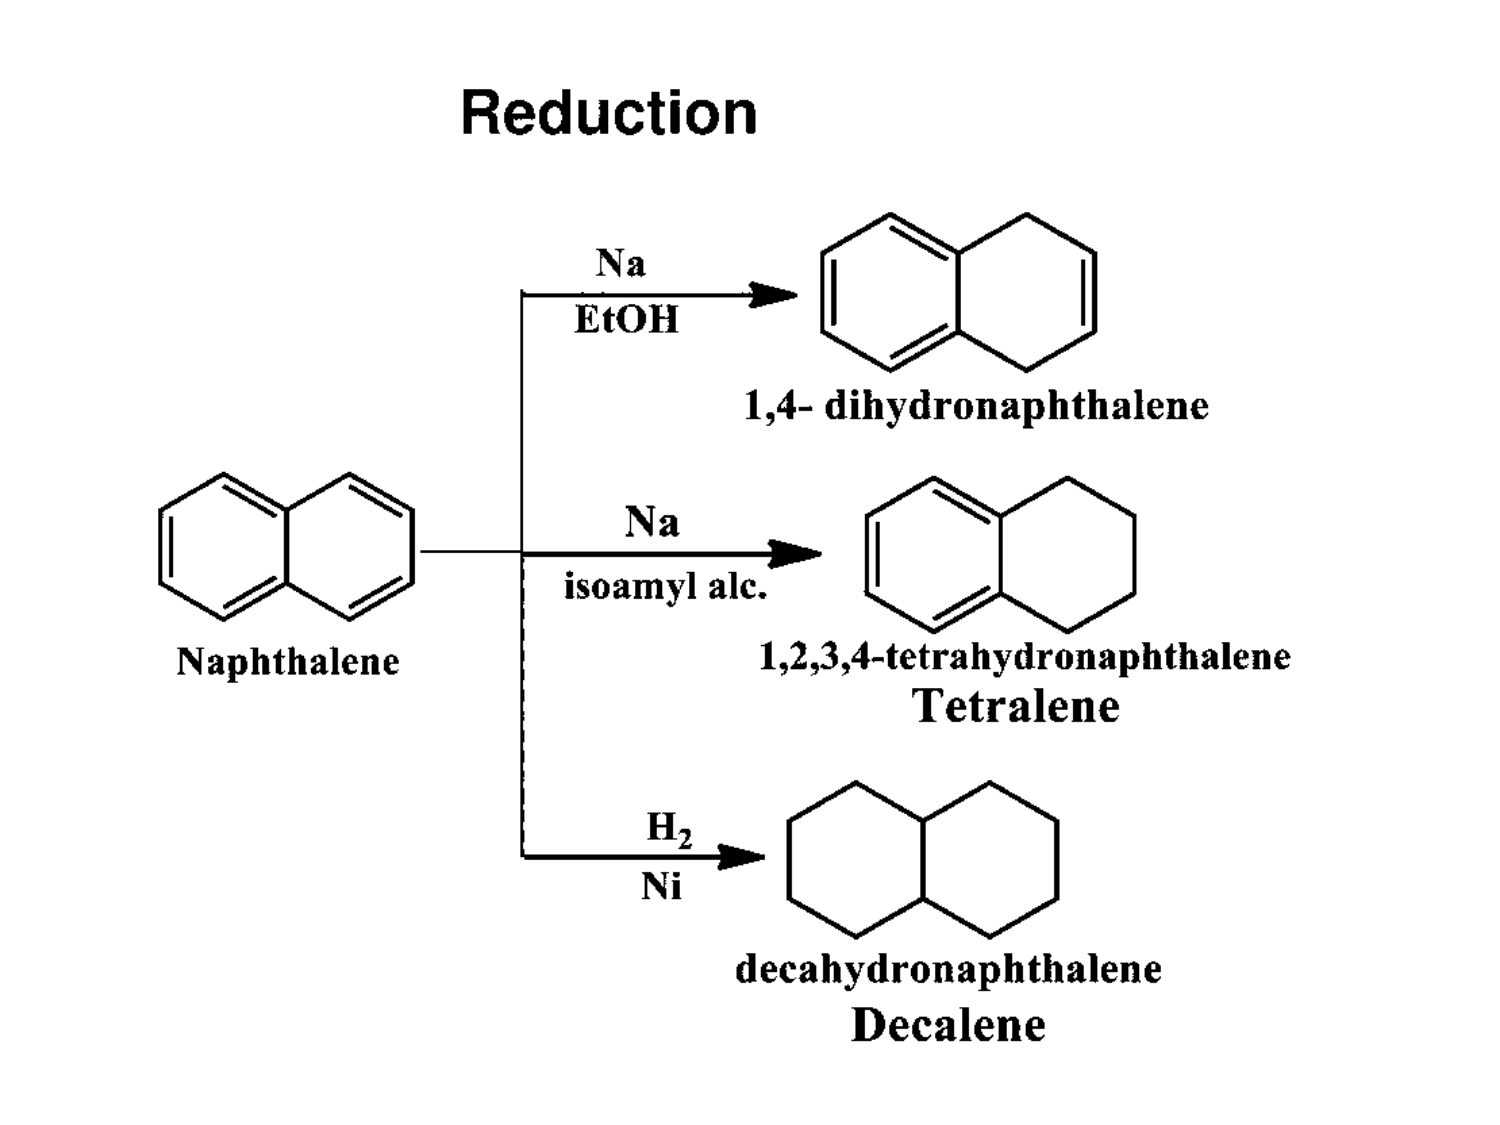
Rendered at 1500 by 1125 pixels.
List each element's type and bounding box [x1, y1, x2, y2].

picture [103, 42, 1389, 1071]
